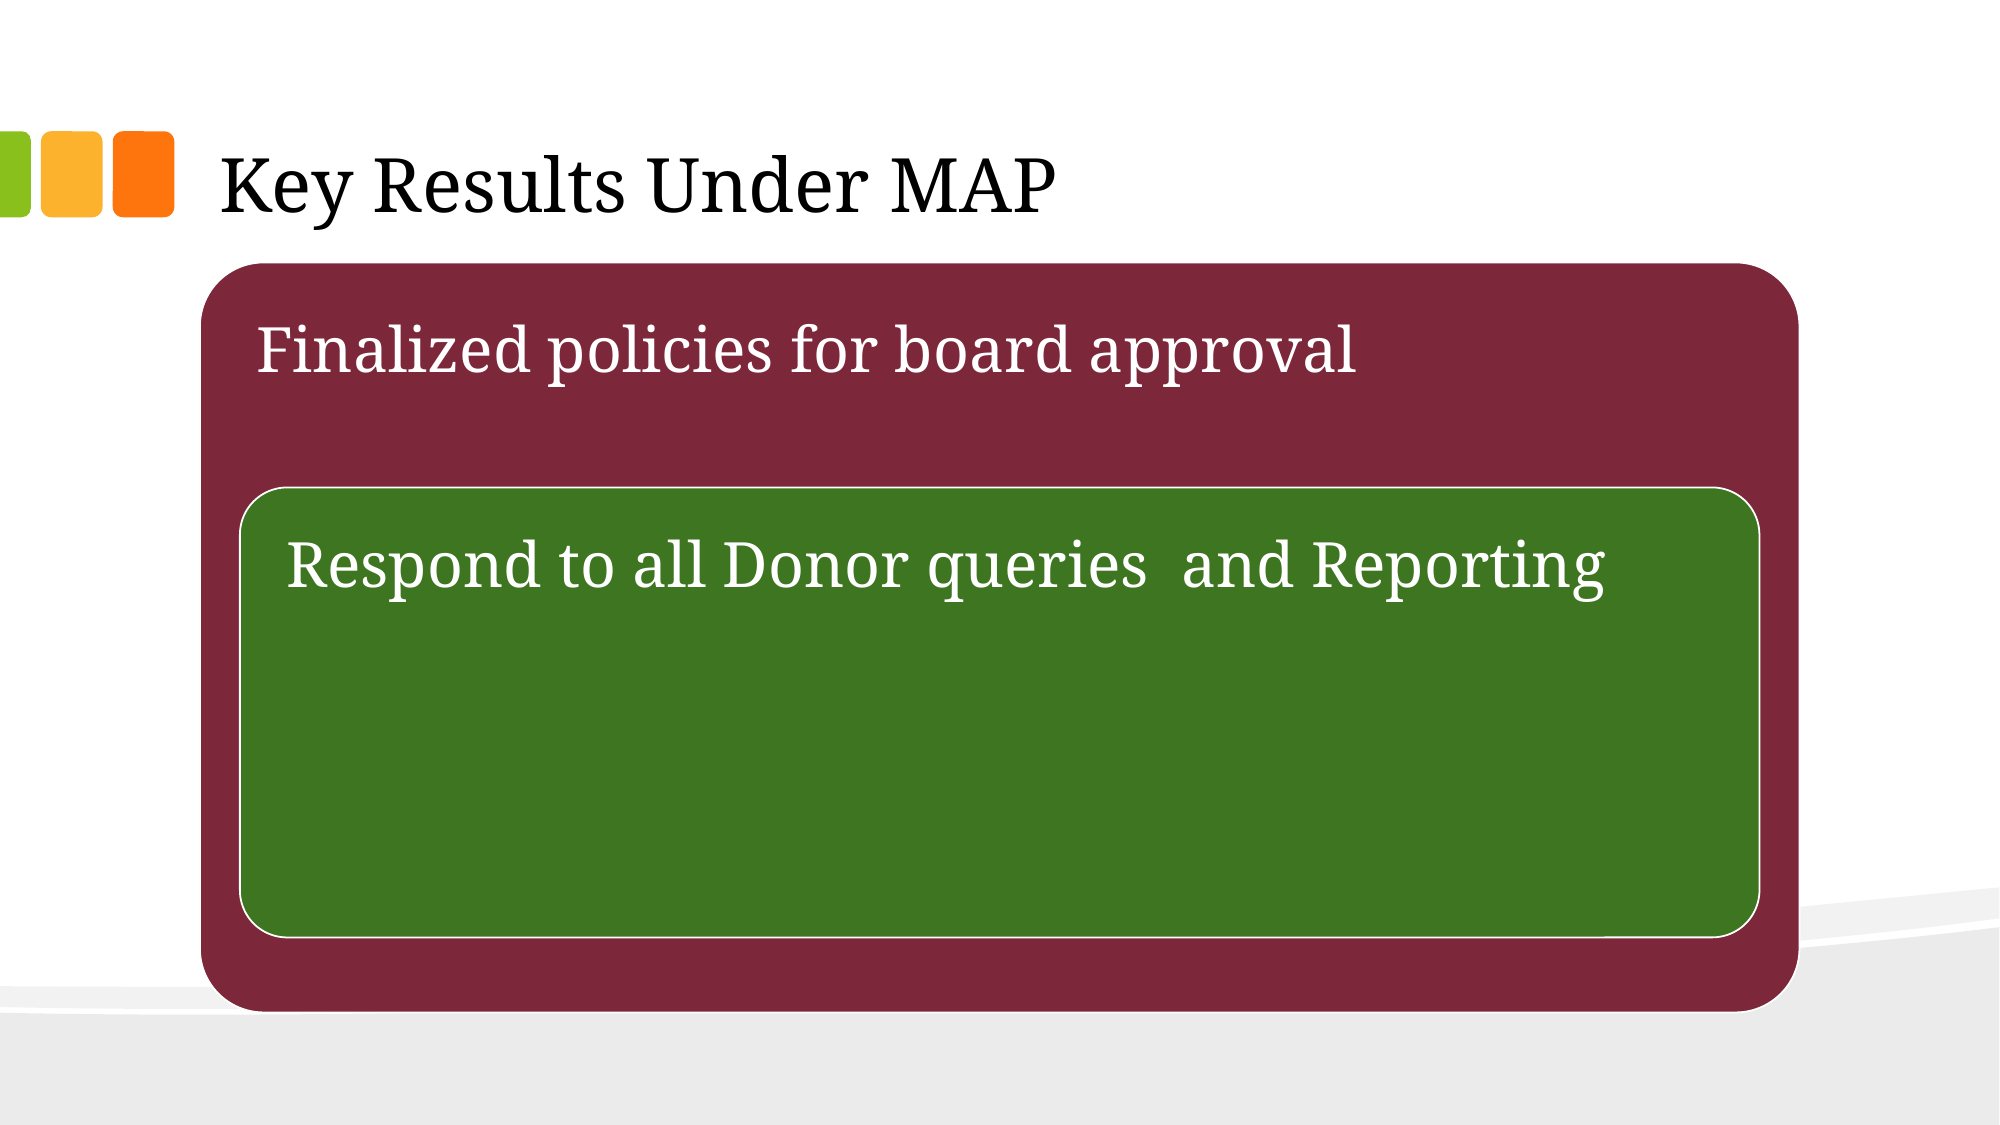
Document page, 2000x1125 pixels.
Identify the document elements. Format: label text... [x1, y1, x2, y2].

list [199, 262, 1800, 1013]
title Key Results Under MAP [199, 24, 1800, 238]
